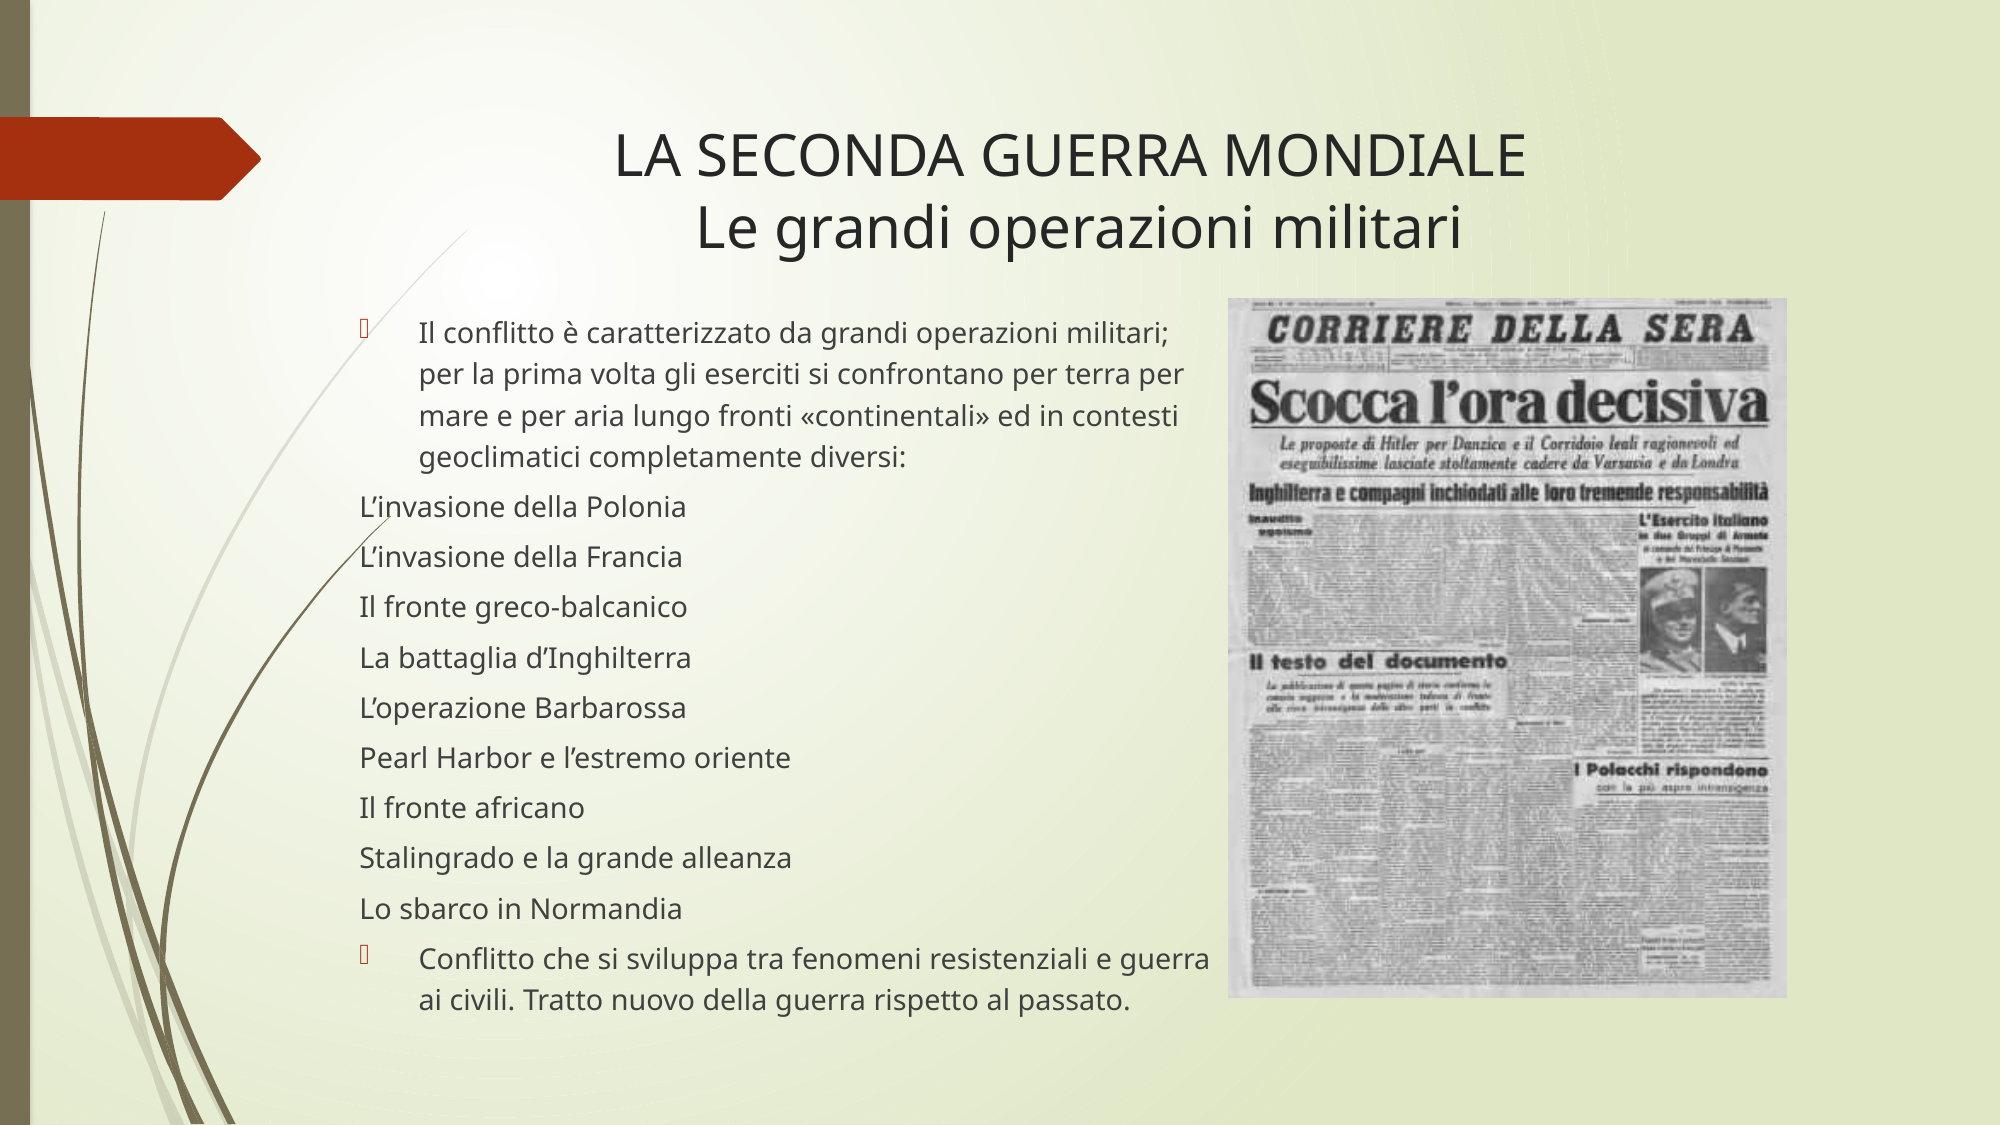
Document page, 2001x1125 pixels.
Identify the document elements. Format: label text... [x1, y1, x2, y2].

title LA SECONDA GUERRA MONDIALE Le grandi operazioni militari [272, 102, 1888, 271]
picture [1228, 297, 1787, 998]
list Il conflitto è caratterizzato da grandi operazioni militari; per la prima volta gli eserciti si confrontano per terra per mare e per aria lungo fronti «continentali» ed in contesti geoclimatici completamente diversi: L’invasione della Polonia L’invasione della Francia Il fronte greco-balcanico La battaglia d’Inghilterra L’operazione Barbarossa Pearl Harbor e l’estremo oriente Il fronte africano Stalingrado e la grande alleanza Lo sbarco in Normandia Conflitto che si sviluppa tra fenomeni resistenziali e guerra ai civili. Tratto nuovo della guerra rispetto al passato. [344, 299, 1229, 1096]
